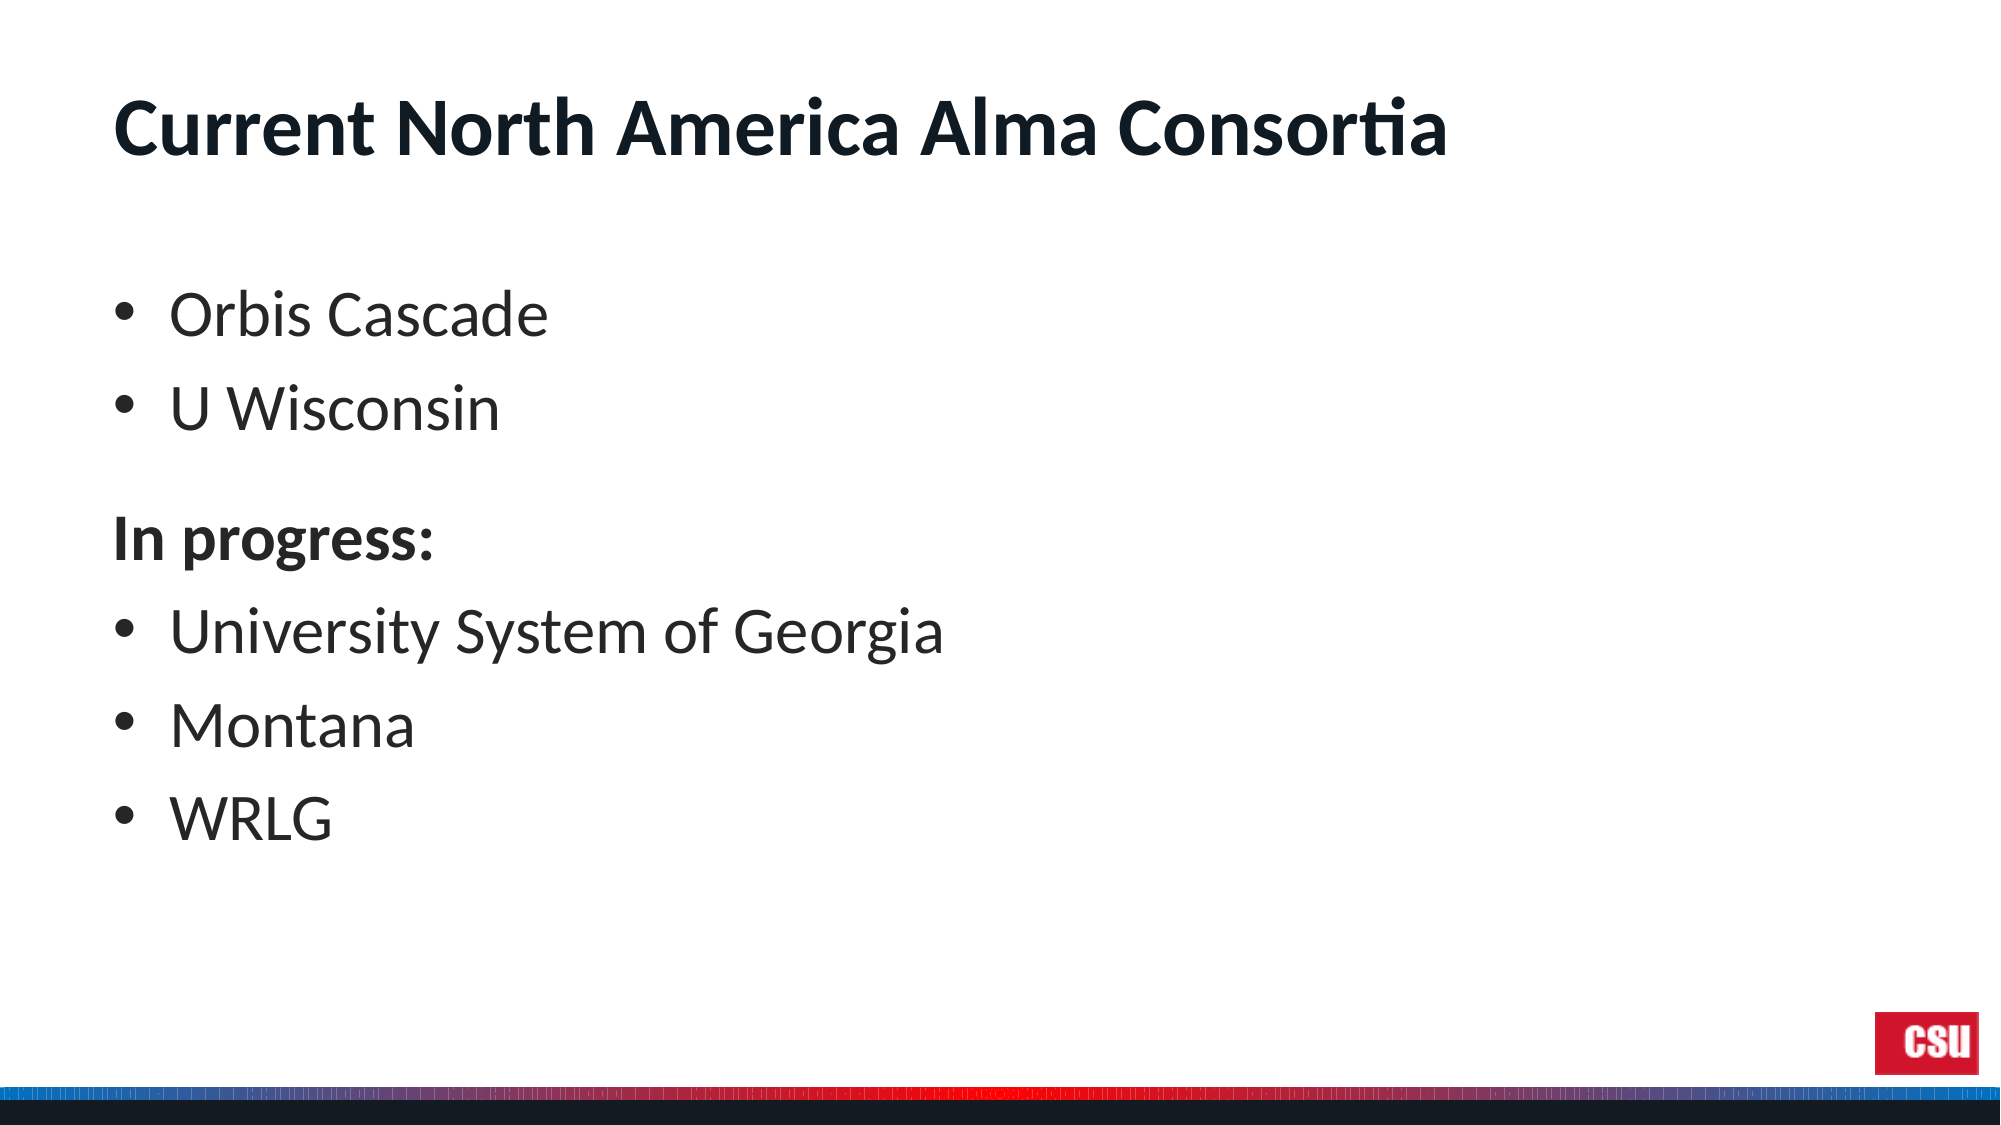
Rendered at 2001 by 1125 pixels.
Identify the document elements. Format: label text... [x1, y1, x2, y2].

list Orbis Cascade U Wisconsin In progress: University System of Georgia Montana WRLG [97, 262, 1898, 997]
title Current North America Alma Consortia [99, 45, 1900, 200]
picture [1875, 1012, 1979, 1075]
